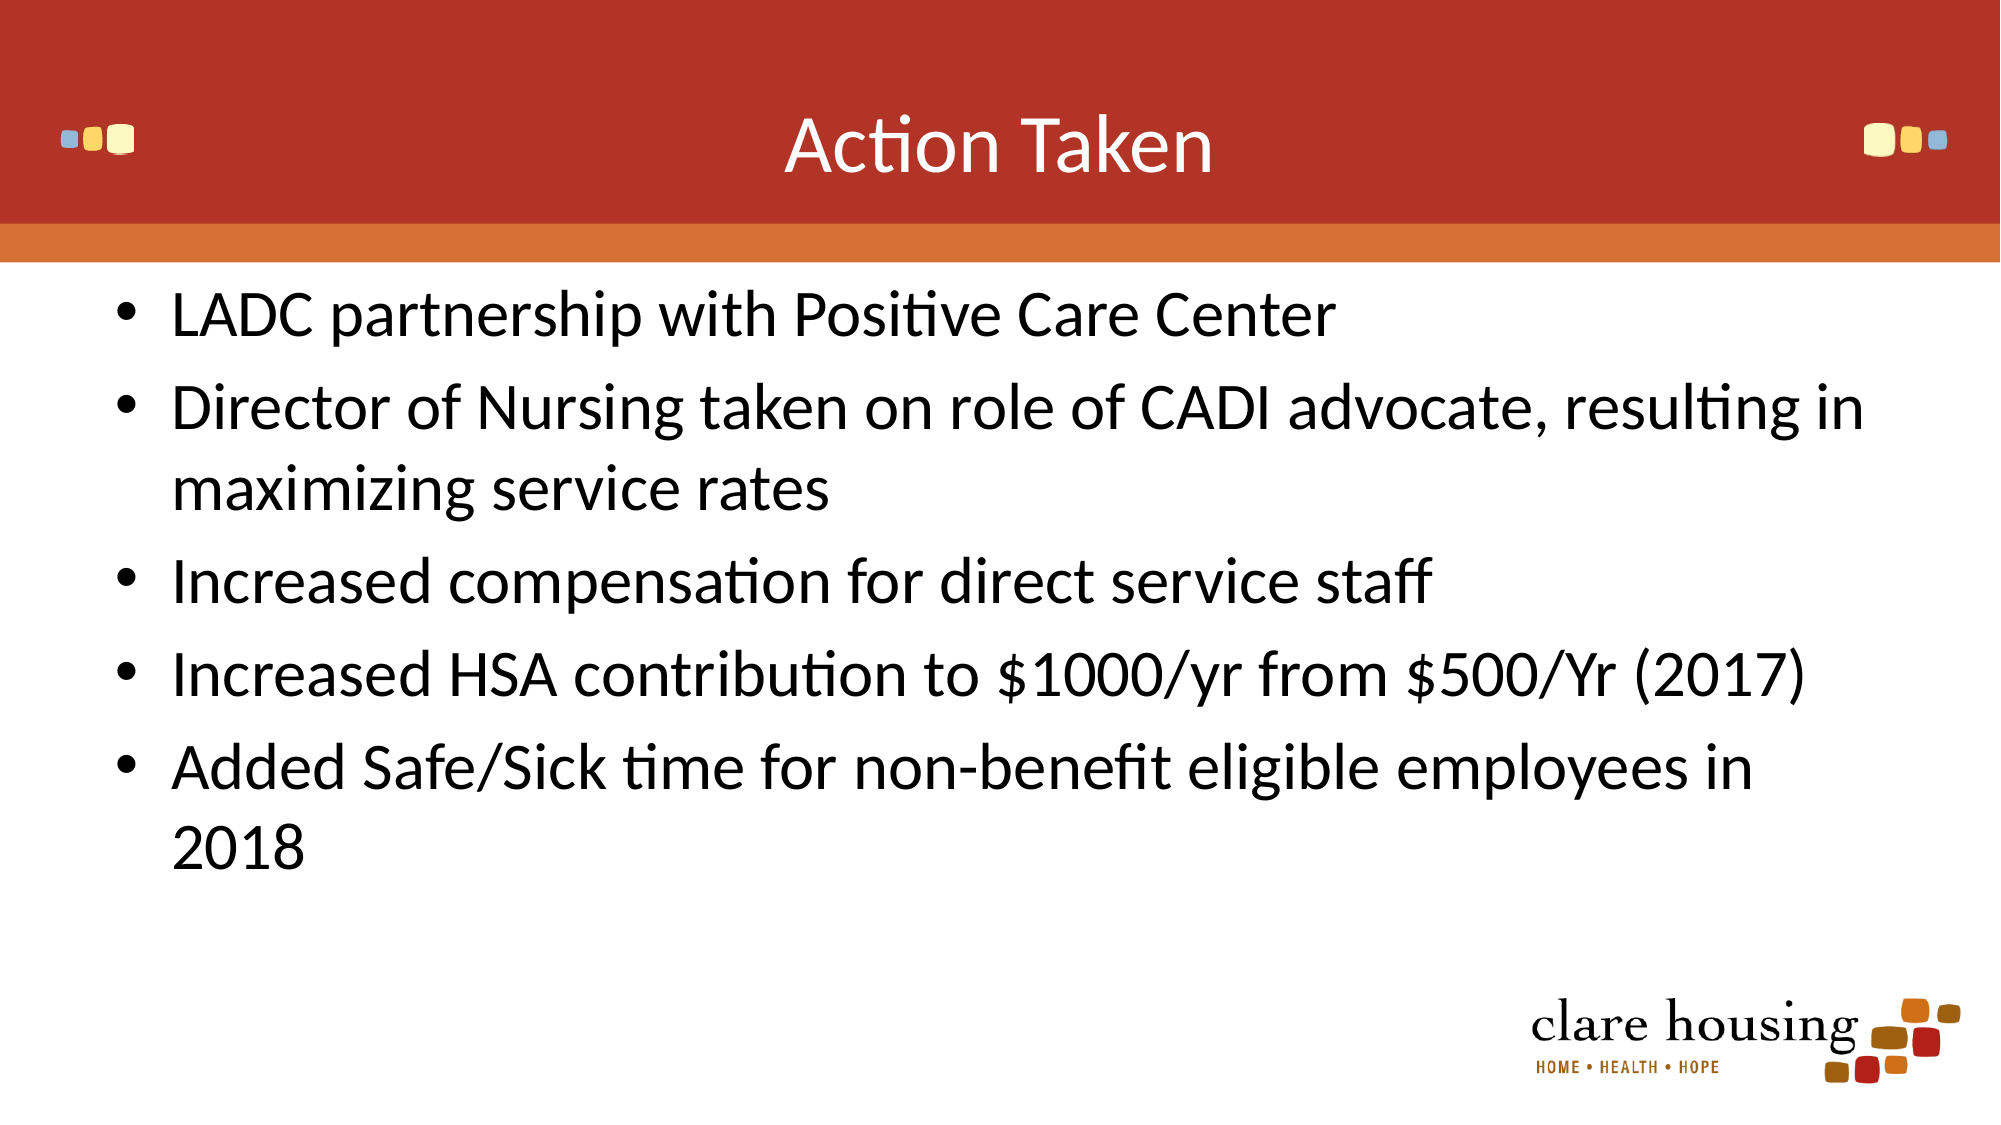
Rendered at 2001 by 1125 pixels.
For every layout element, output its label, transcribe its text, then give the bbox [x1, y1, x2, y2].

picture [60, 124, 99, 155]
picture [1500, 950, 1998, 1125]
picture [1900, 123, 1948, 157]
title Action Taken [99, 45, 1900, 233]
list LADC partnership with Positive Care Center Director of Nursing taken on role of CADI advocate, resulting in maximizing service rates Increased compensation for direct service staff Increased HSA contribution to $1000/yr from $500/Yr (2017) Added Safe/Sick time for non-benefit eligible employees in 2018 [99, 262, 1900, 1005]
